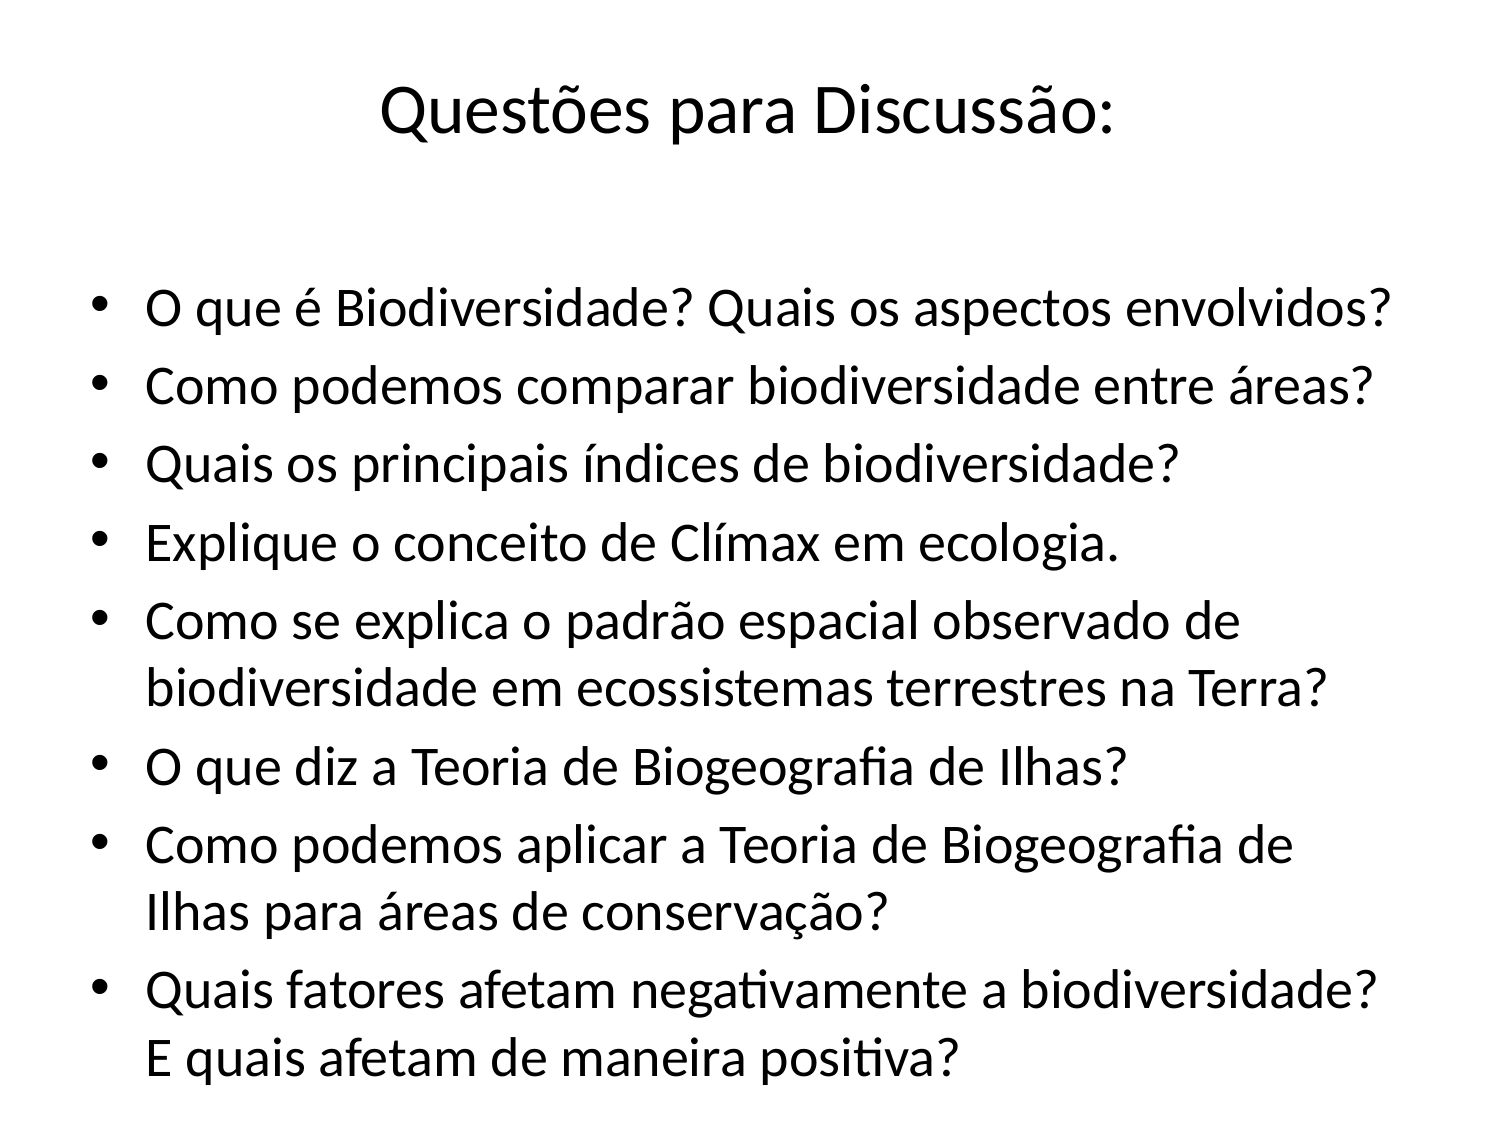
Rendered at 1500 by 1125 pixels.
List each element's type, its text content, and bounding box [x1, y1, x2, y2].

list O que é Biodiversidade? Quais os aspectos envolvidos? Como podemos comparar biodiversidade entre áreas? Quais os principais índices de biodiversidade? Explique o conceito de Clímax em ecologia. Como se explica o padrão espacial observado de biodiversidade em ecossistemas terrestres na Terra? O que diz a Teoria de Biogeografia de Ilhas? Como podemos aplicar a Teoria de Biogeografia de Ilhas para áreas de conservação? Quais fatores afetam negativamente a biodiversidade? E quais afetam de maneira positiva? [75, 262, 1425, 1125]
title Questões para Discussão: [73, 54, 1424, 243]
